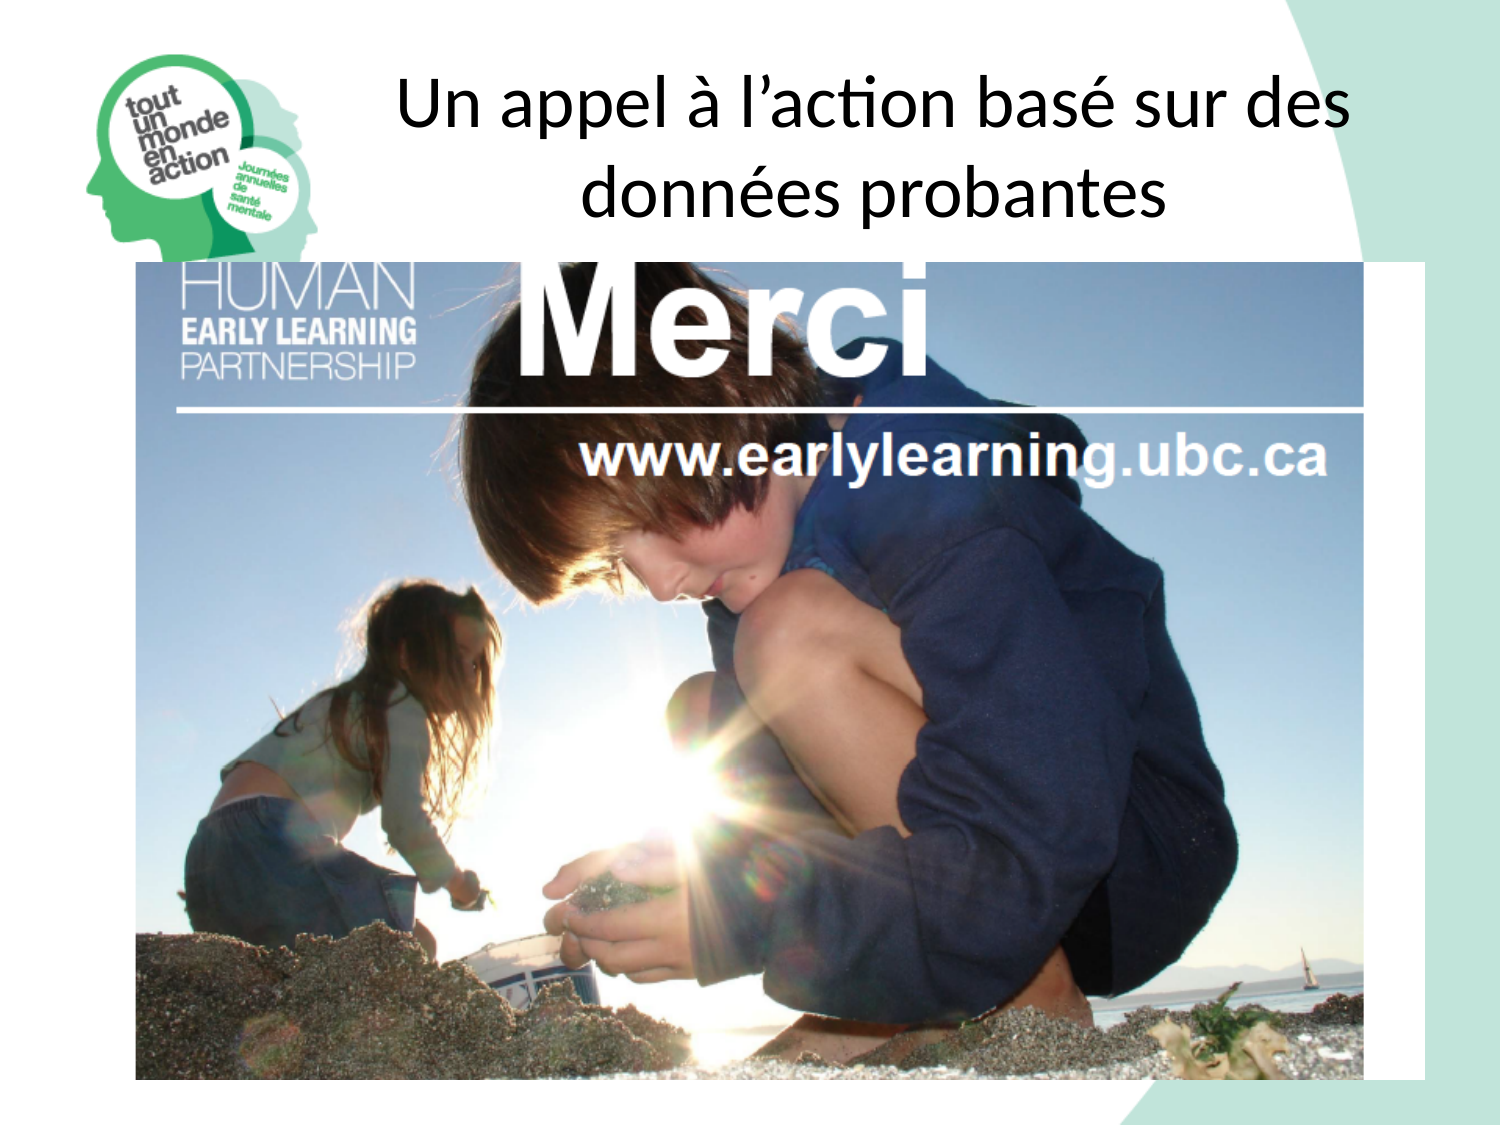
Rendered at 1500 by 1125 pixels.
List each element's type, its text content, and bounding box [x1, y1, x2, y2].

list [74, 262, 1426, 1080]
title Un appel à l’action basé sur des données probantes [323, 45, 1425, 233]
picture [0, 0, 1500, 1125]
